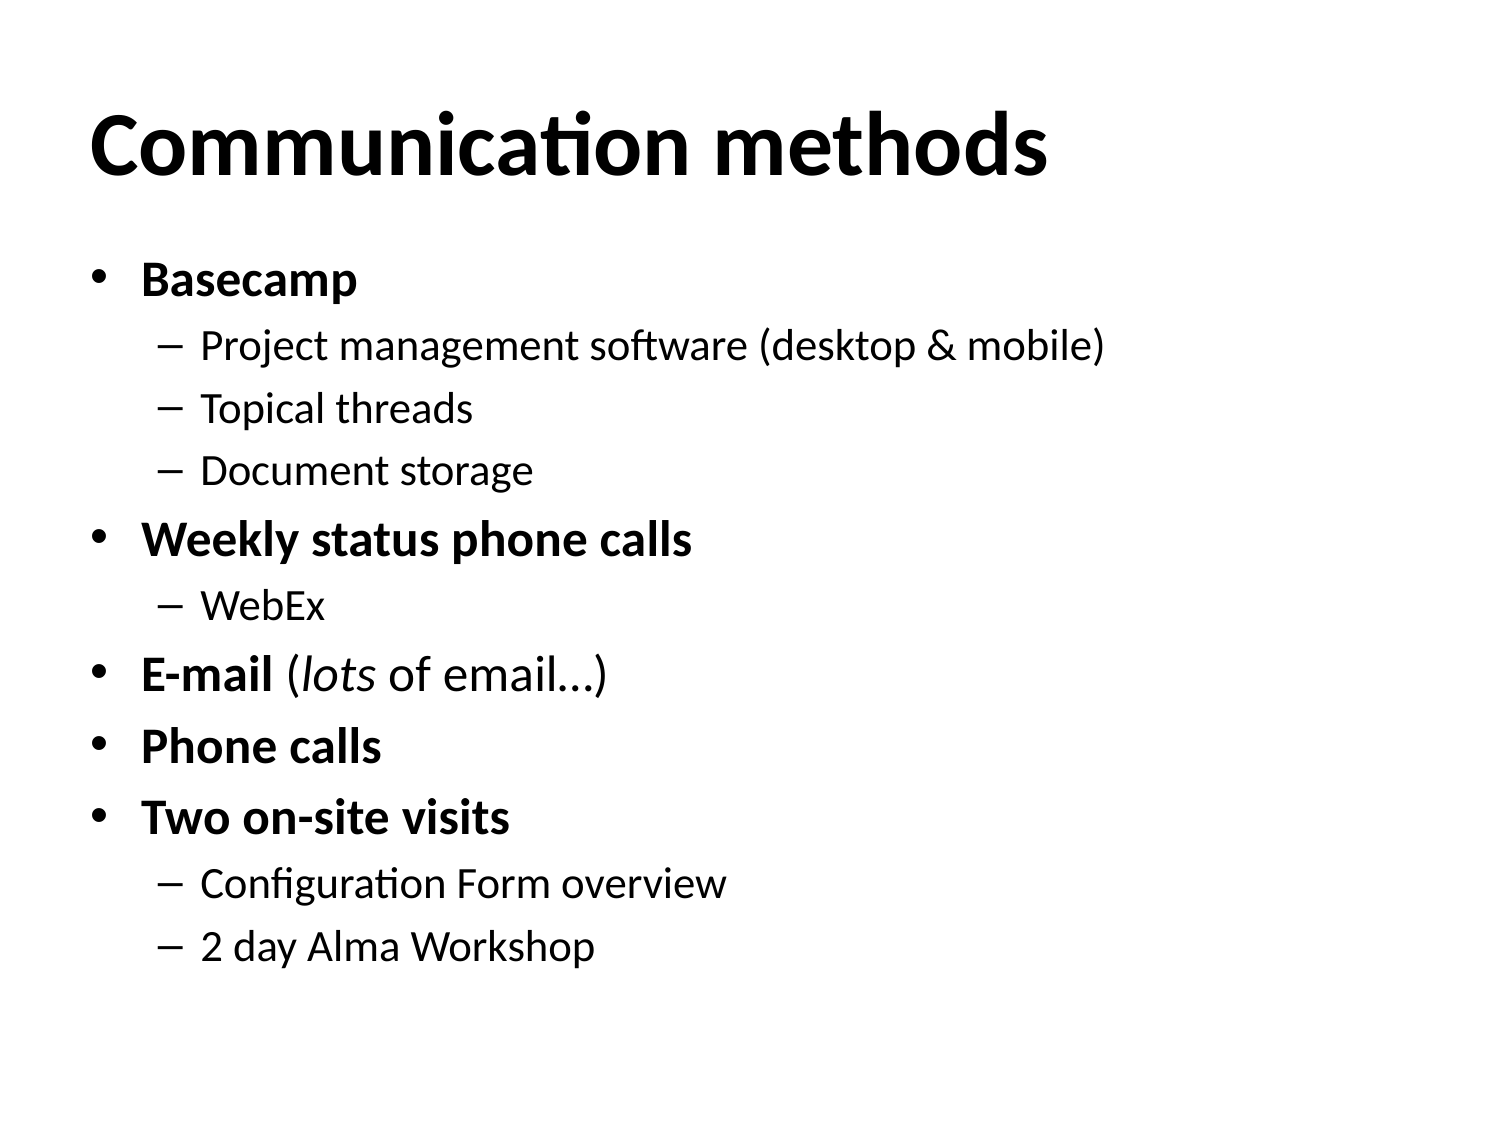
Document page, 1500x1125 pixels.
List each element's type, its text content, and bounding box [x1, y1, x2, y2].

title Communication methods [75, 45, 1425, 233]
list Basecamp Project management software (desktop & mobile) Topical threads Document storage Weekly status phone calls WebEx E-mail (lots of email…) Phone calls Two on-site visits Configuration Form overview 2 day Alma Workshop [75, 237, 1425, 980]
